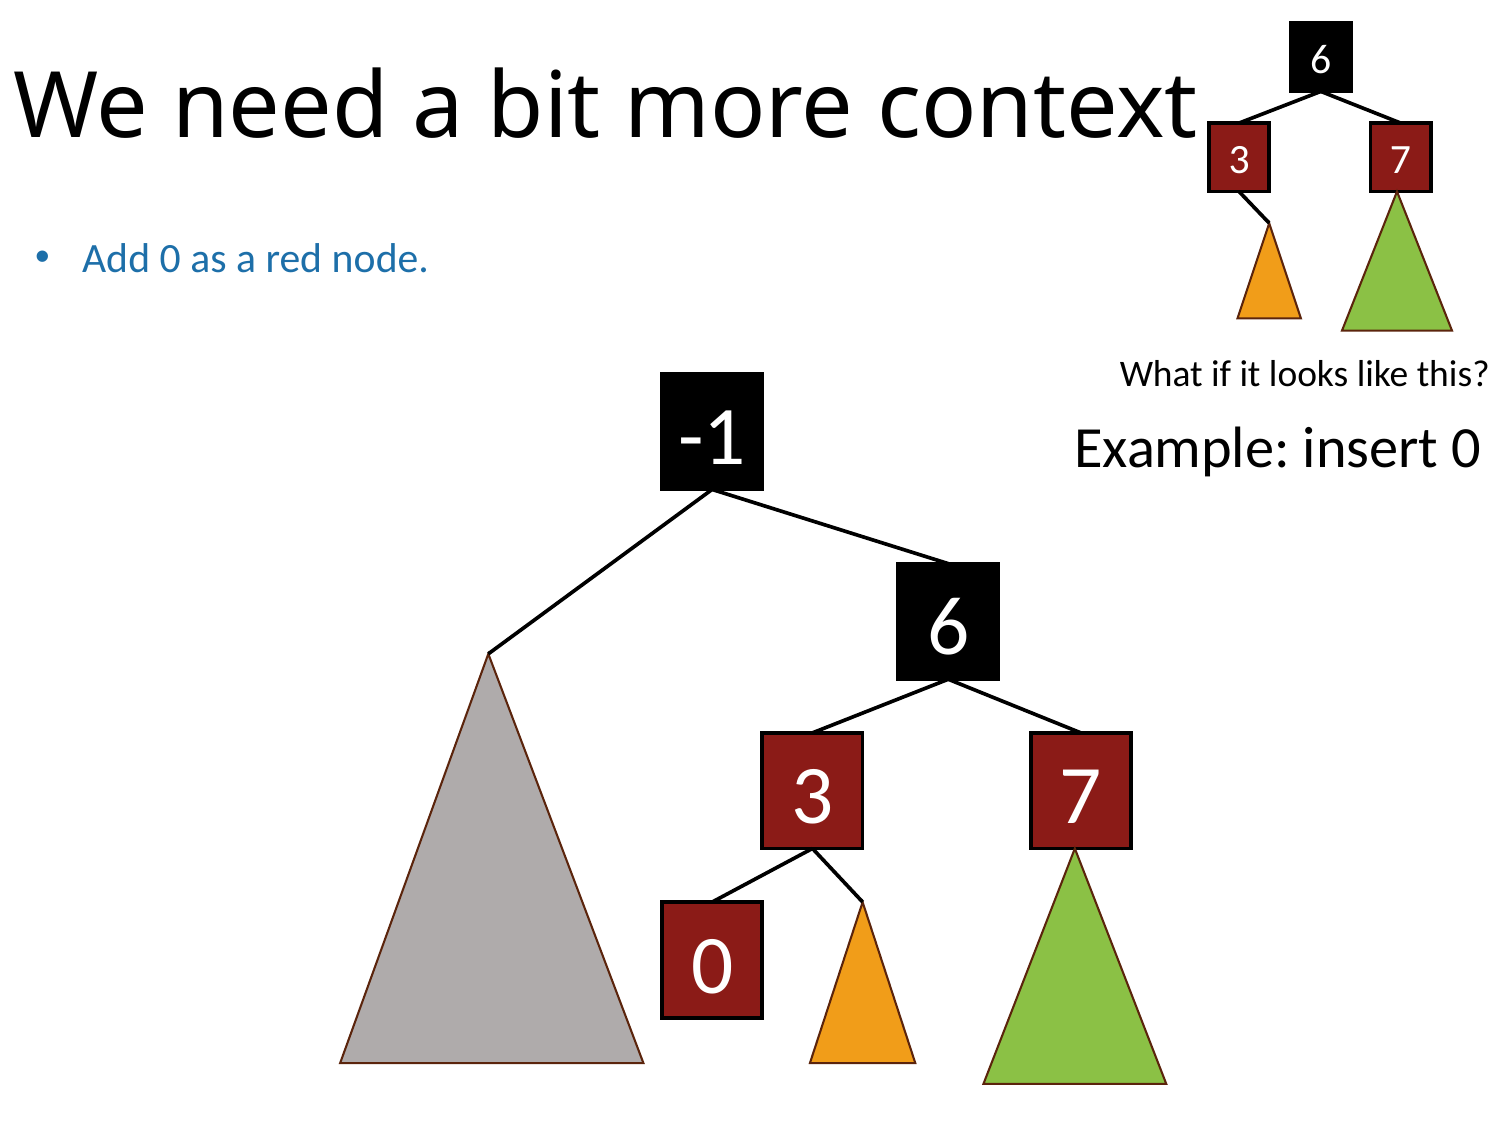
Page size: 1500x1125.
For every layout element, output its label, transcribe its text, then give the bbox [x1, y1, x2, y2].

text_box 3 [761, 732, 864, 850]
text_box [1208, 22, 1453, 331]
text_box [812, 679, 948, 733]
text_box [808, 902, 917, 1065]
text_box [981, 845, 1168, 1085]
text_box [488, 489, 713, 654]
text_box 7 [1030, 732, 1132, 850]
text_box -1 [661, 373, 763, 489]
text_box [812, 848, 863, 903]
text_box 0 [661, 901, 763, 1019]
text_box [338, 654, 645, 1065]
text_box 6 [897, 563, 999, 679]
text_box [713, 489, 949, 564]
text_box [711, 848, 812, 903]
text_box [948, 679, 1081, 733]
text_box Example: insert 0 [1059, 402, 1500, 697]
text_box What if it looks like this? [1104, 341, 1500, 402]
title We need a bit more context [0, 0, 1293, 217]
text_box Add 0 as a red node. [20, 223, 451, 288]
